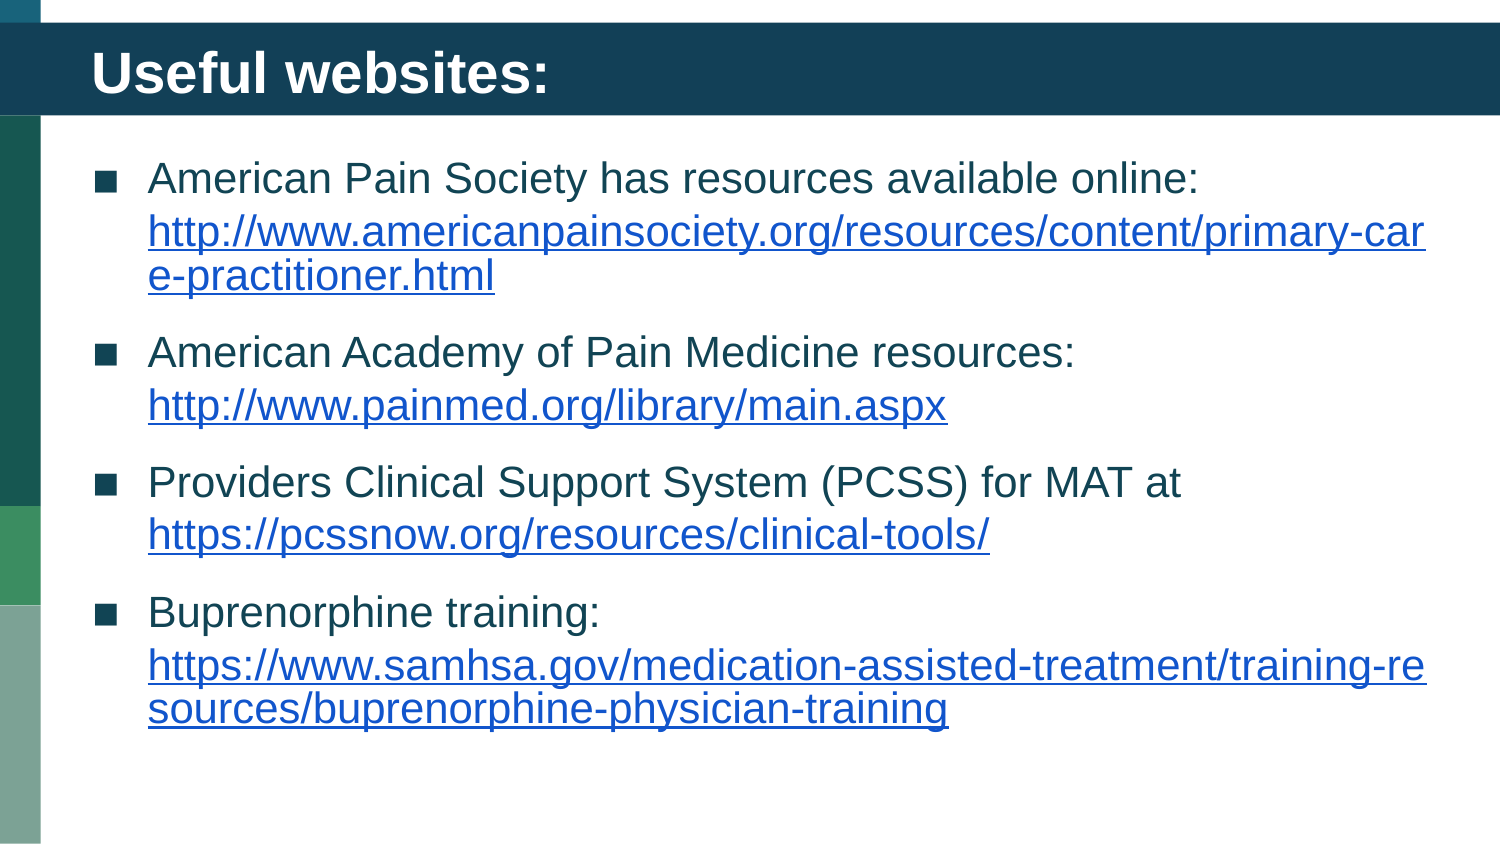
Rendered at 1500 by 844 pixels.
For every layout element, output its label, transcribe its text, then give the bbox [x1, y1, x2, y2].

list American Pain Society has resources available online: http://www.americanpainsociety.org/resources/content/primary-care-practitioner.html American Academy of Pain Medicine resources: http://www.painmed.org/library/main.aspx Providers Clinical Support System (PCSS) for MAT at https://pcssnow.org/resources/clinical-tools/ Buprenorphine training: https://www.samhsa.gov/medication-assisted-treatment/training-resources/buprenorphine-physician-training [76, 135, 1464, 795]
title Useful websites: [76, 24, 1464, 116]
